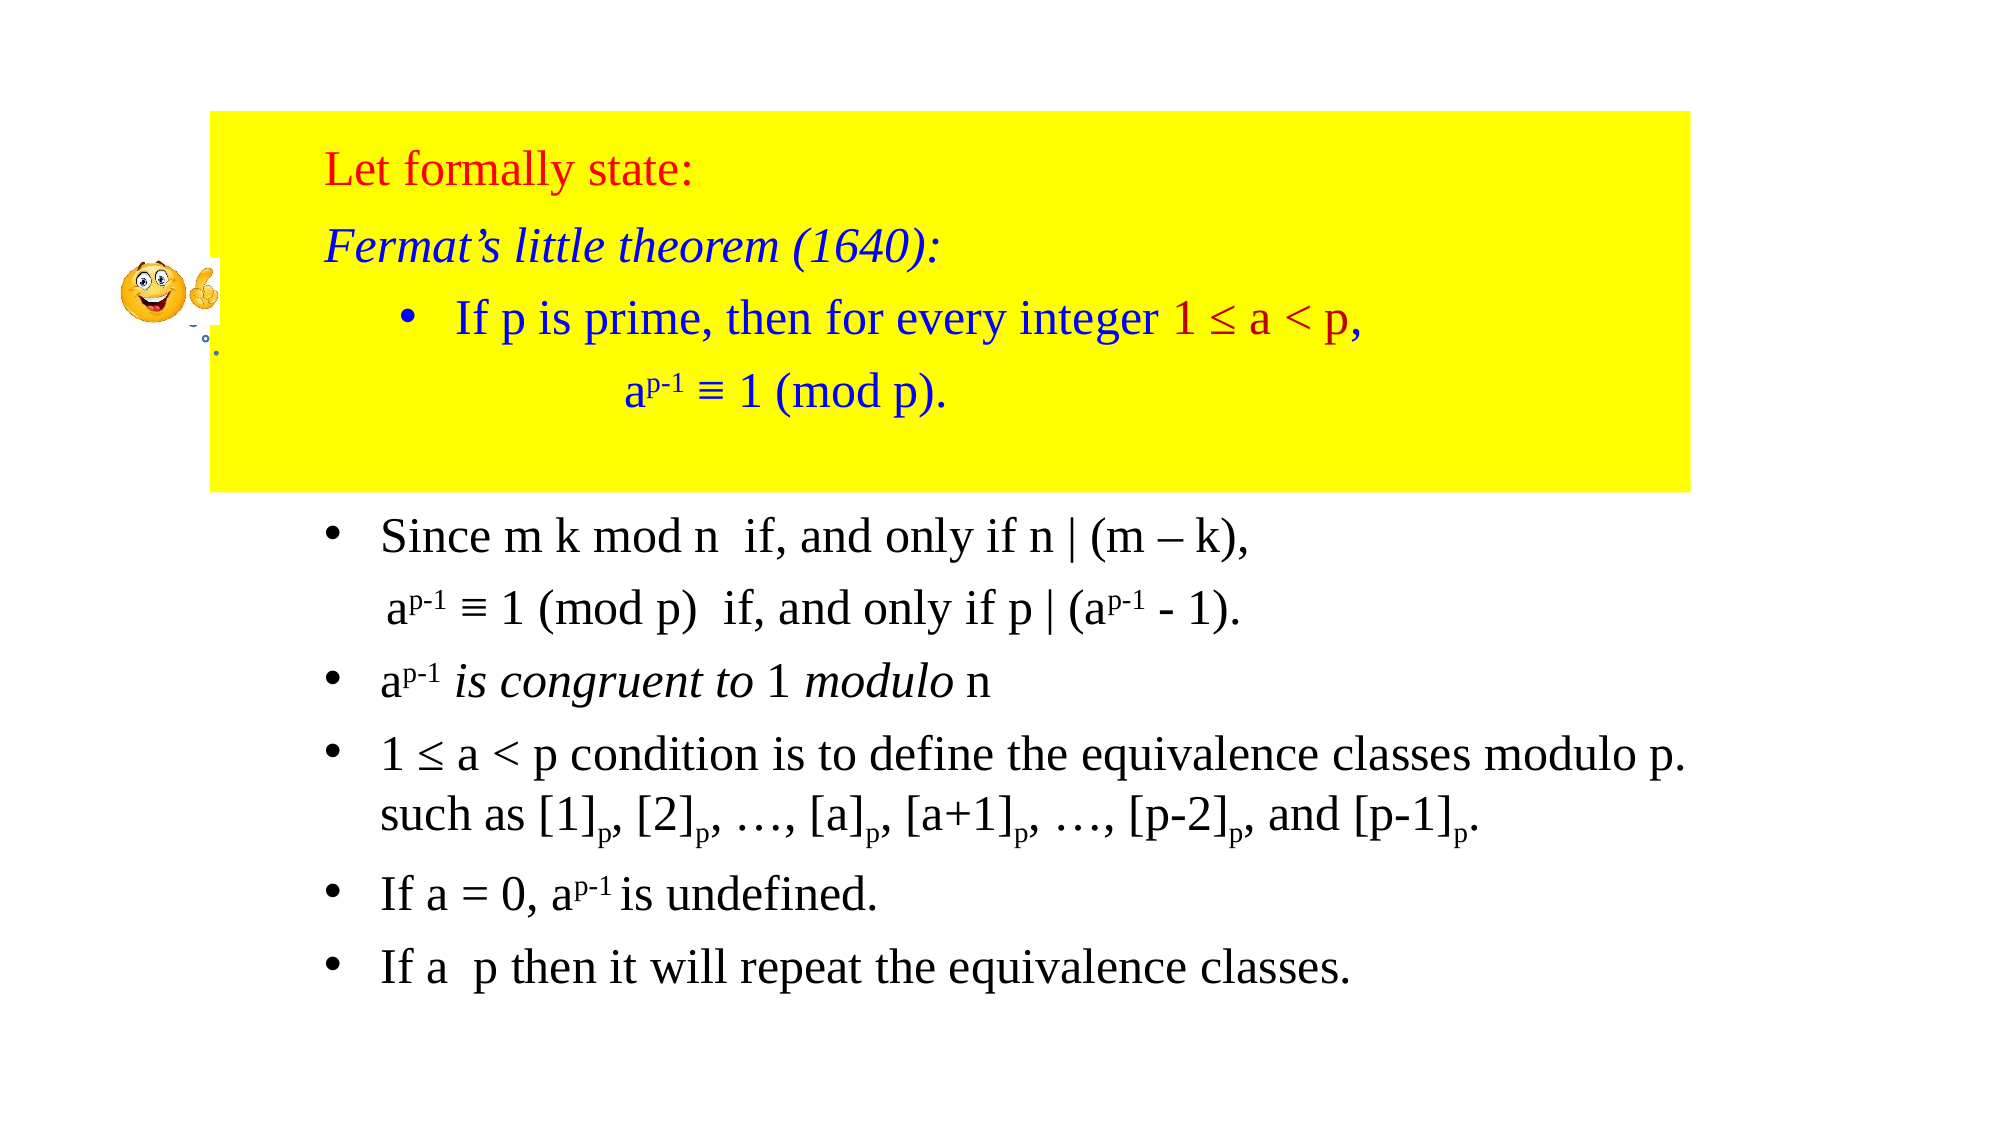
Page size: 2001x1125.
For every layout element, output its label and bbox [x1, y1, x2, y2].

text_box [201, 334, 210, 343]
text_box [209, 111, 1691, 493]
picture [118, 257, 220, 325]
